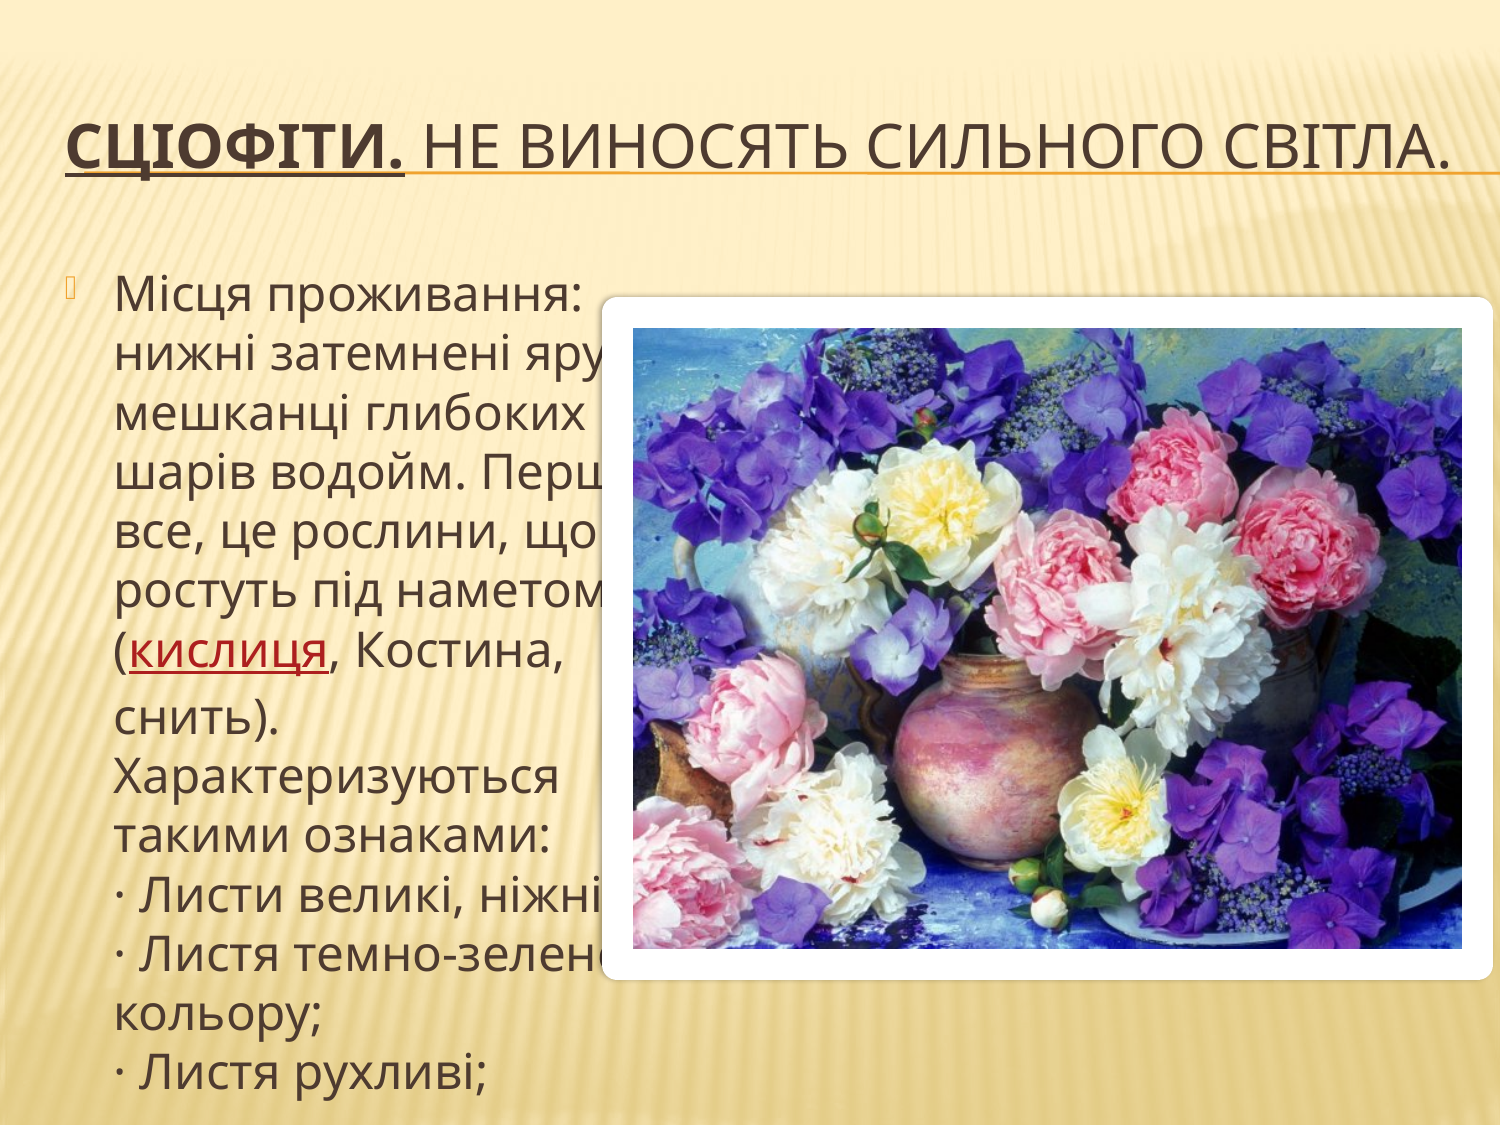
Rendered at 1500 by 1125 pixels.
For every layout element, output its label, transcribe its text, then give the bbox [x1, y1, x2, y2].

list Місця проживання: нижні затемнені яруси; мешканці глибоких шарів водойм. Перш за все, це рослини, що ростуть під наметом лісу (кислиця, Костина, снить). Характеризуються такими ознаками: · Листи великі, ніжні; · Листя темно-зеленого кольору; · Листя рухливі; [50, 254, 739, 1125]
picture [632, 327, 1463, 950]
title Сціофіти. Не виносять сильного світла. [50, 75, 1475, 213]
